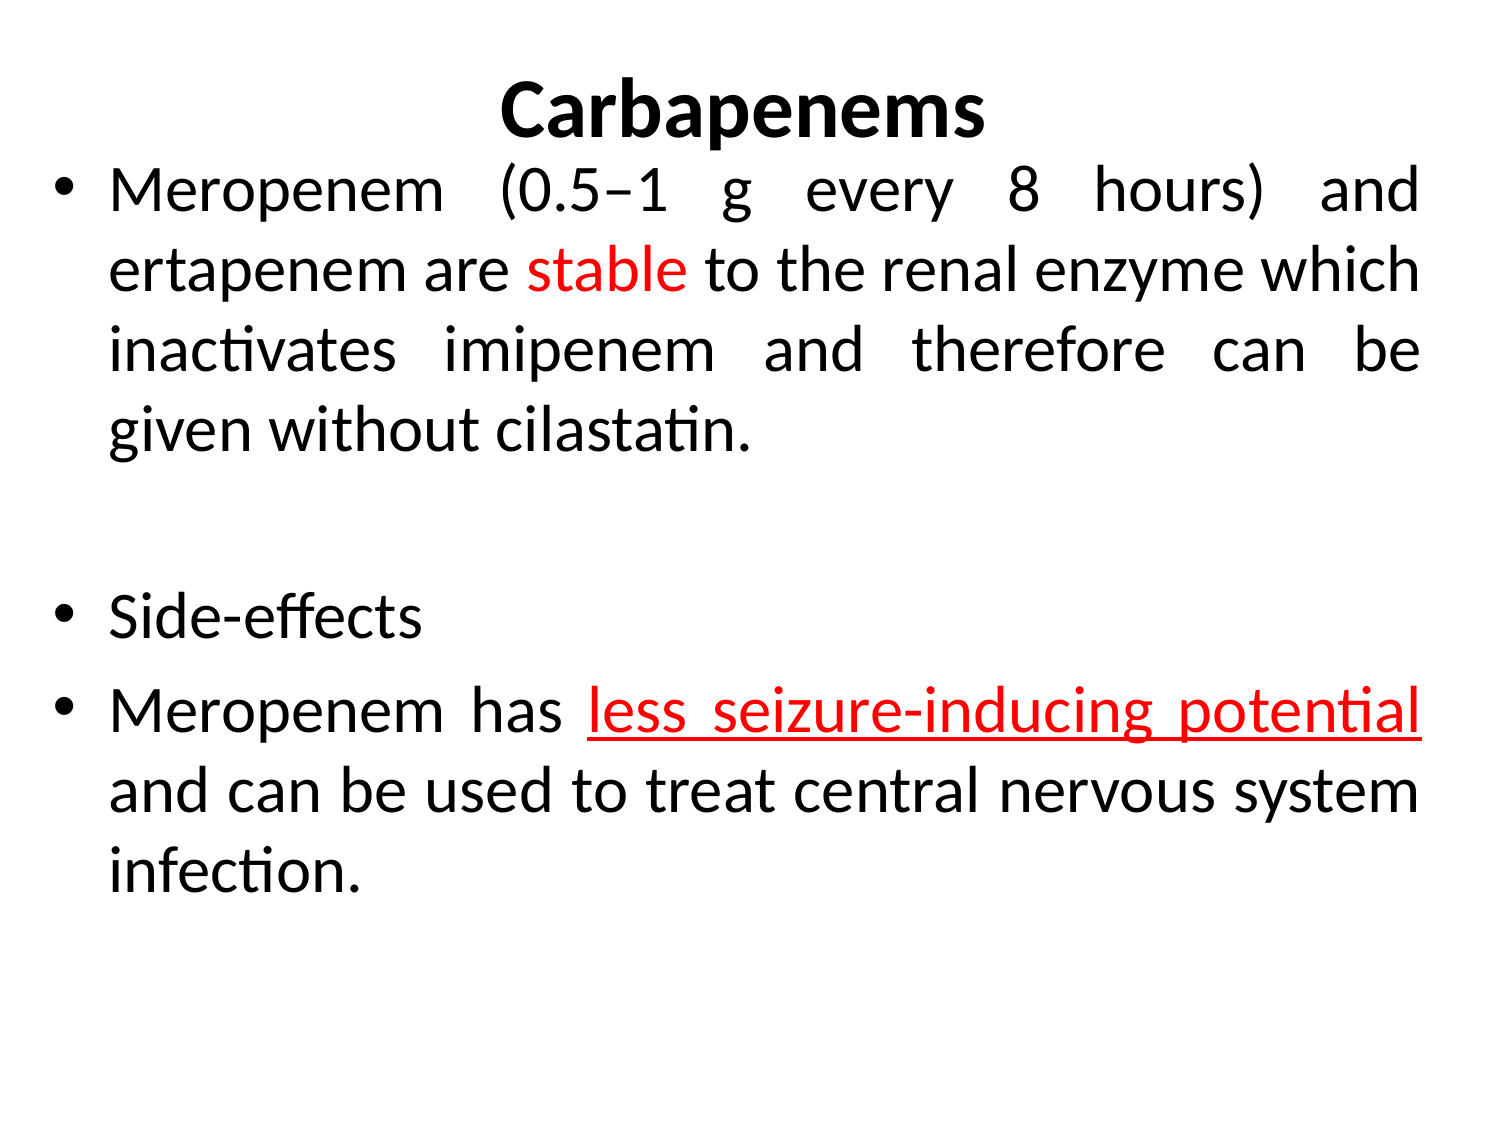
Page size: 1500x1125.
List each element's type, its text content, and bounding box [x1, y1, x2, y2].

title Carbapenems [62, 45, 1425, 137]
list Meropenem (0.5–1 g every 8 hours) and ertapenem are stable to the renal enzyme which inactivates imipenem and therefore can be given without cilastatin. Side-effects Meropenem has less seizure-inducing potential and can be used to treat central nervous system infection. [37, 137, 1438, 1100]
